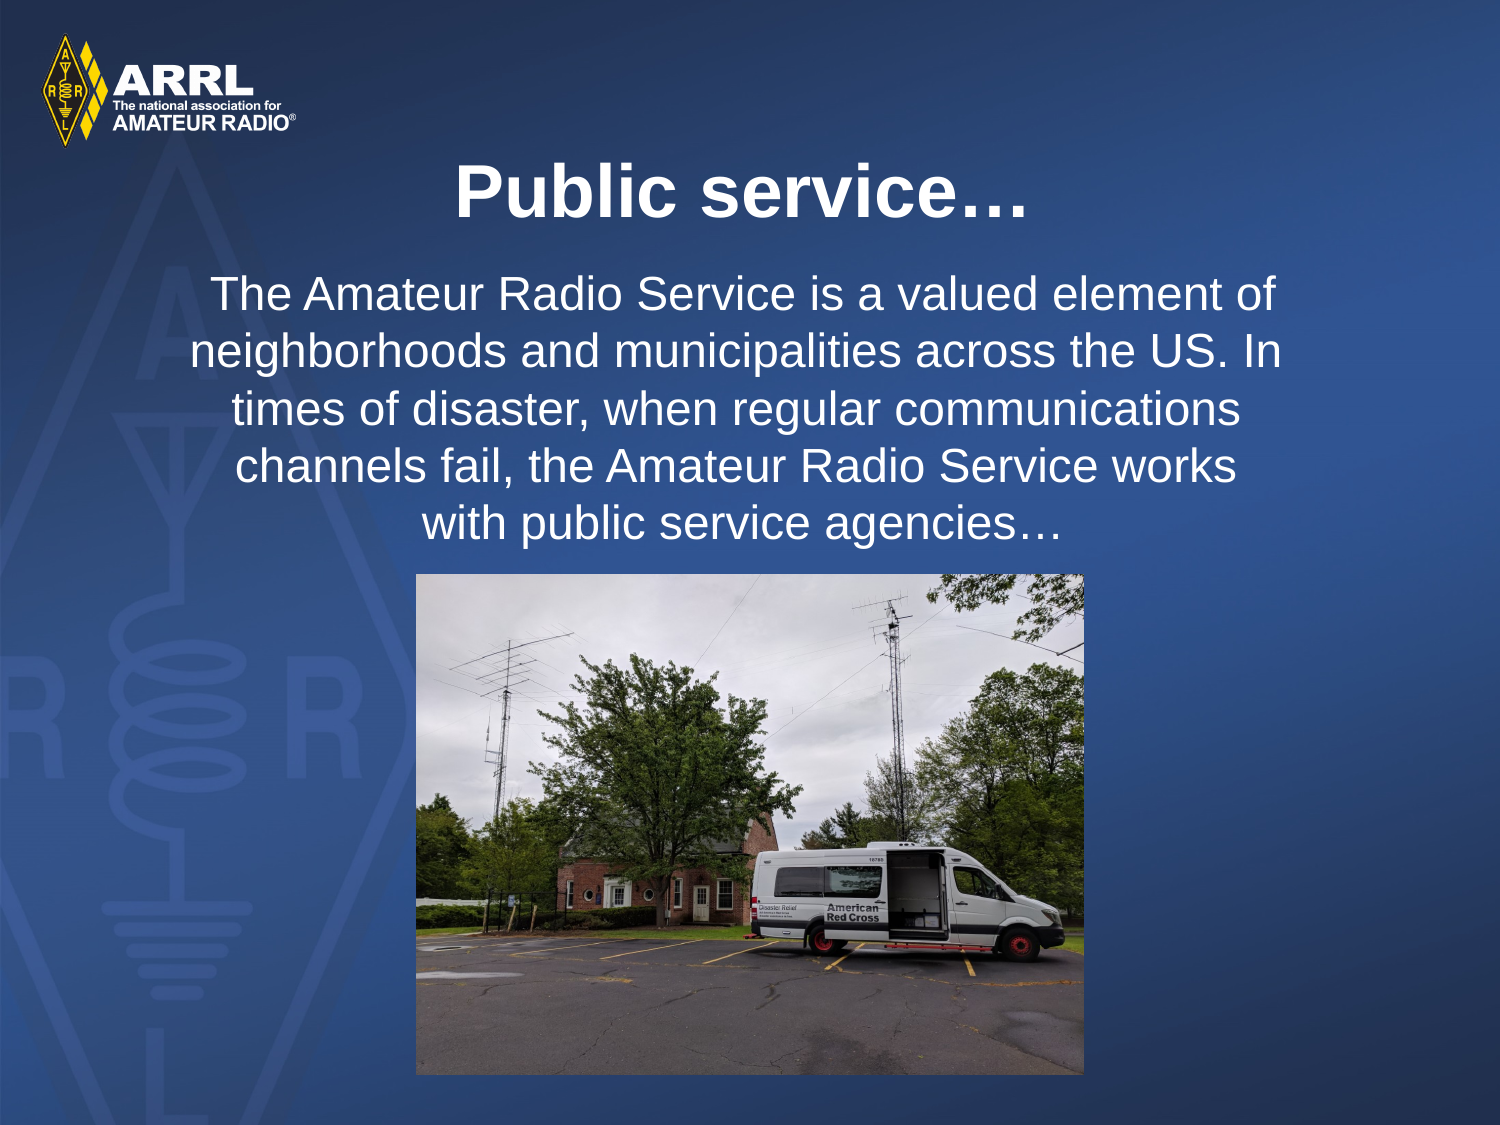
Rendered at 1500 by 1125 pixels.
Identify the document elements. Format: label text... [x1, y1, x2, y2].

picture [0, 0, 1500, 1125]
text_box Public service… The Amateur Radio Service is a valued element of neighborhoods and municipalities across the US. In times of disaster, when regular communications channels fail, the Amateur Radio Service works with public service agencies… [74, 74, 1413, 837]
